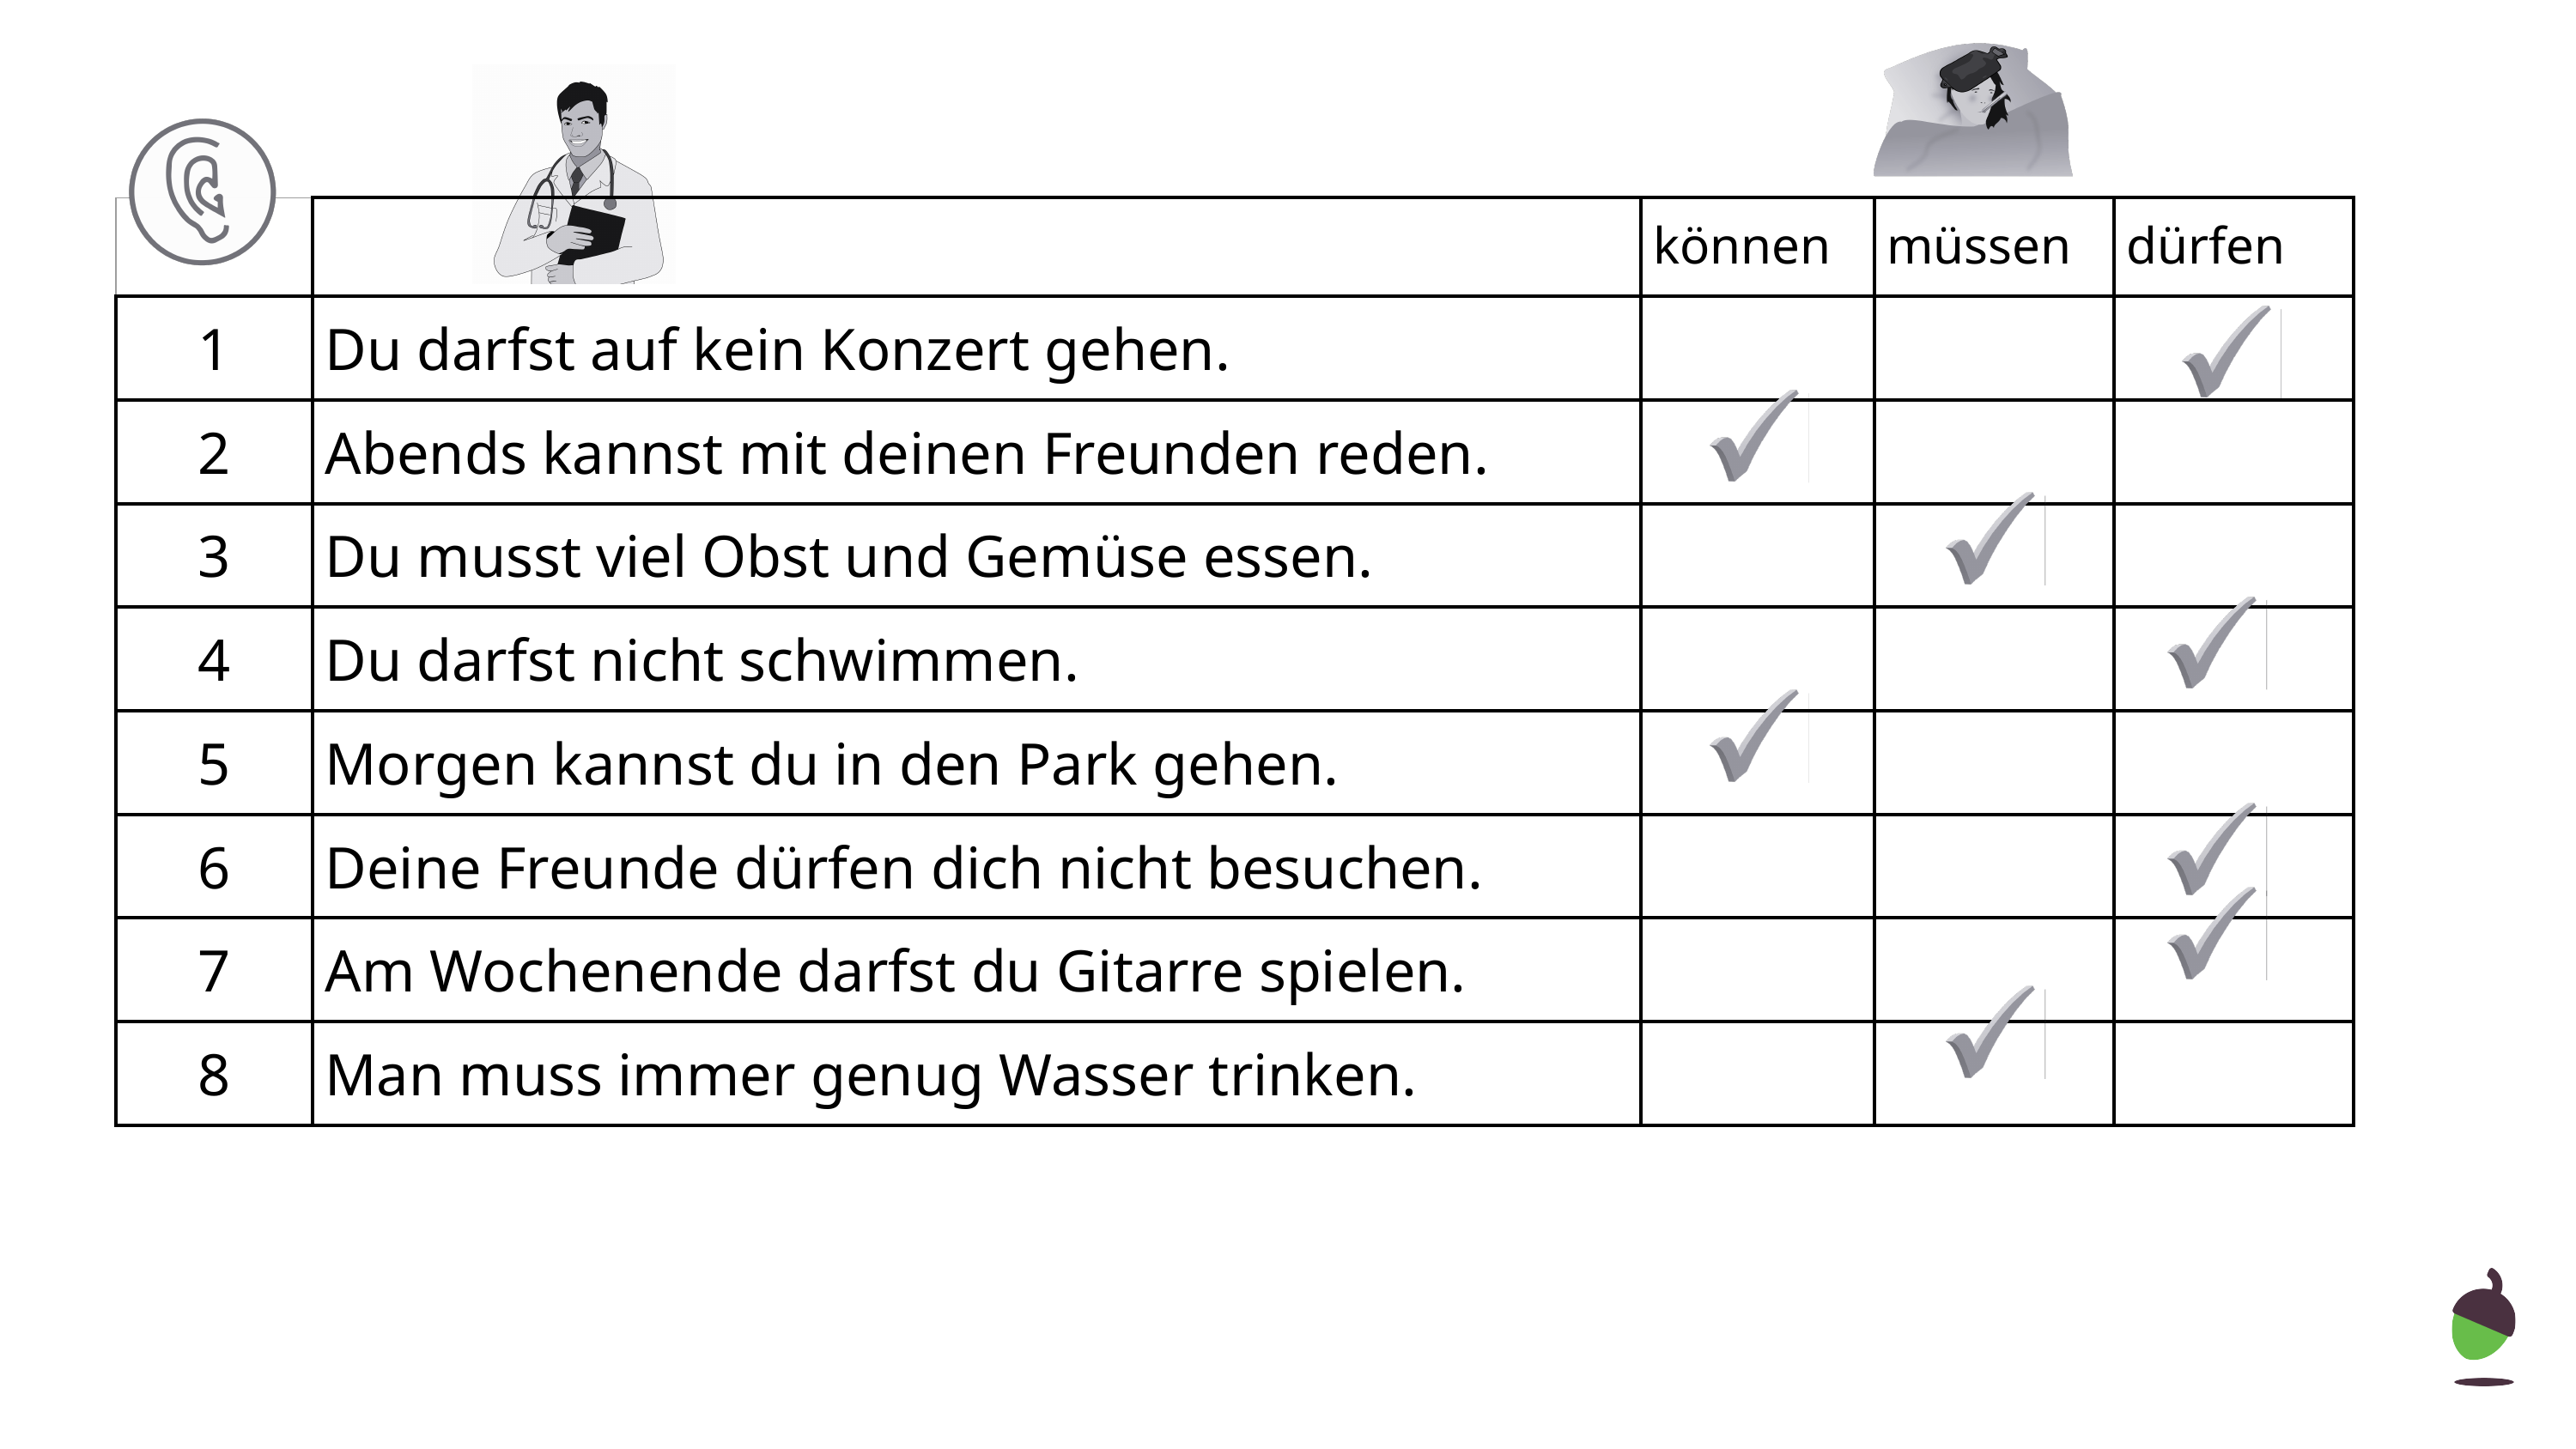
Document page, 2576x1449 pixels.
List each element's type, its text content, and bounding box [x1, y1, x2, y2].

table_cell 1 [118, 298, 311, 398]
table_cell Du darfst auf kein Konzert gehen. [314, 298, 1639, 398]
table_cell Abends kannst mit deinen Freunden reden. [314, 402, 1639, 502]
table_cell 6 [118, 816, 311, 916]
table_cell [2284, 298, 2352, 398]
table_cell [1876, 402, 2112, 502]
picture [1932, 482, 2046, 597]
table_cell Du musst viel Obst und Gemüse essen. [314, 506, 1639, 605]
table_cell [1643, 506, 1873, 605]
picture [2154, 586, 2268, 701]
table_cell [1876, 1023, 2112, 1124]
table_cell Deine Freunde dürfen dich nicht besuchen. [314, 816, 1639, 916]
table_cell [2116, 298, 2164, 398]
picture [1695, 379, 1809, 494]
table_cell [1876, 919, 2112, 1020]
table_cell [1876, 609, 2112, 709]
table_cell 7 [118, 919, 311, 1020]
table_cell [2272, 816, 2352, 916]
table_cell 5 [118, 712, 311, 813]
table_cell 4 [118, 609, 311, 709]
table_cell [2116, 919, 2352, 1020]
table_cell [1643, 712, 1873, 813]
table_cell Du darfst nicht schwimmen. [314, 609, 1639, 709]
table_cell [2116, 712, 2352, 813]
table_cell [1876, 506, 2112, 605]
table_cell [2116, 402, 2352, 502]
table_cell [2116, 1023, 2352, 1124]
table_cell [1643, 298, 1873, 398]
table_cell Morgen kannst du in den Park gehen. [314, 712, 1639, 813]
picture [2451, 1268, 2516, 1386]
picture [1932, 976, 2046, 1091]
table_header [117, 198, 311, 294]
table_header dürfen [2116, 199, 2352, 294]
table_header können [1643, 199, 1873, 294]
table_cell [1643, 1023, 1873, 1124]
table_cell Am Wochenende darfst du Gitarre spielen. [314, 919, 1639, 1020]
picture [2167, 295, 2282, 410]
table_cell [1876, 816, 2112, 916]
picture [2154, 793, 2268, 992]
table_cell [1876, 298, 2112, 398]
picture [1874, 43, 2073, 177]
table_cell [2116, 609, 2352, 709]
table_cell Man muss immer genug Wasser trinken. [314, 1023, 1639, 1124]
picture [115, 111, 289, 285]
table_cell [1643, 919, 1873, 1020]
table_cell 2 [118, 402, 311, 502]
table_cell [1643, 609, 1873, 709]
table_cell 8 [118, 1023, 311, 1124]
table_cell [2116, 506, 2352, 605]
table_cell 3 [118, 506, 311, 605]
picture [471, 64, 676, 285]
table_header müssen [1876, 199, 2112, 294]
table_header [314, 199, 1639, 294]
table_cell [1643, 402, 1873, 502]
table_cell [2116, 816, 2149, 916]
picture [1695, 680, 1809, 795]
table_cell [1643, 816, 1873, 916]
table_cell [1876, 712, 2112, 813]
